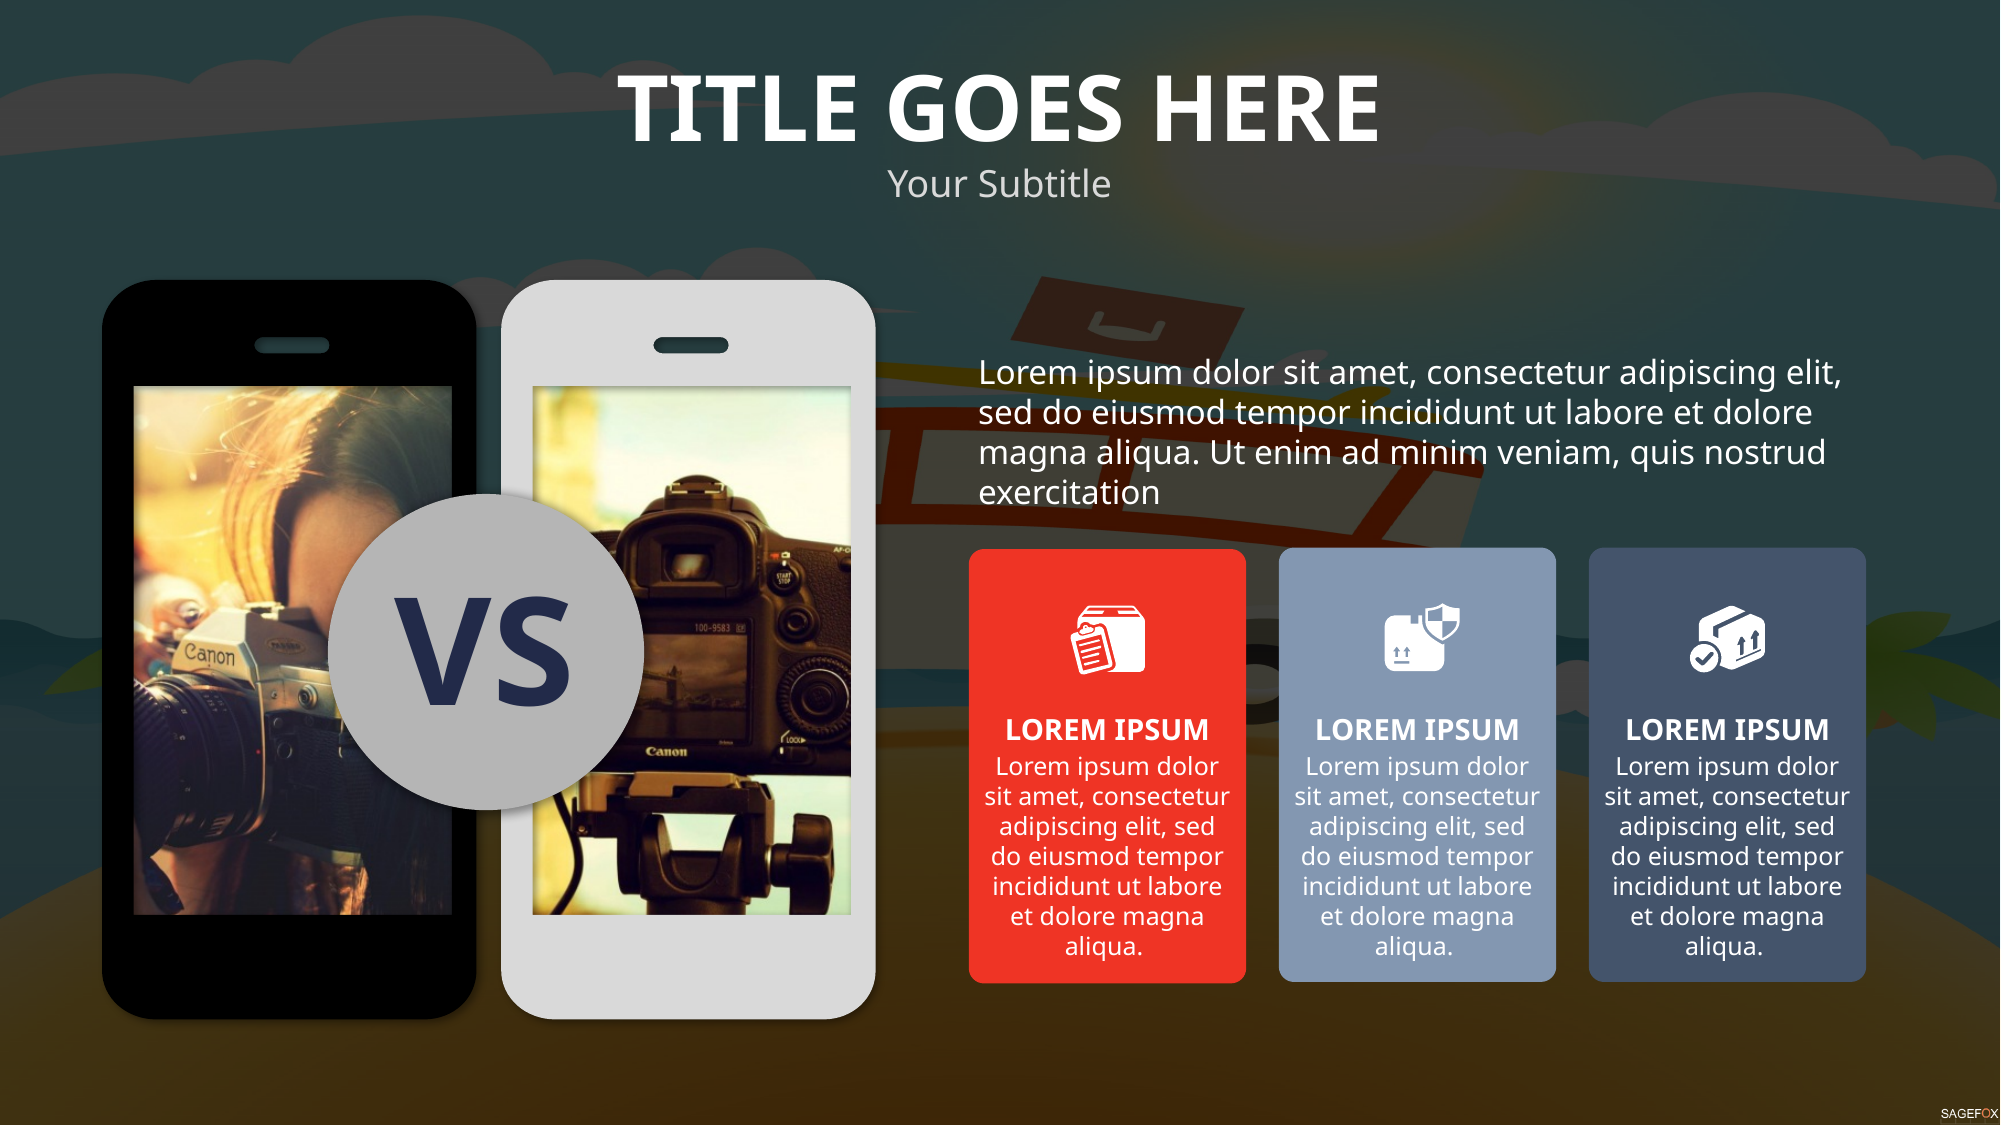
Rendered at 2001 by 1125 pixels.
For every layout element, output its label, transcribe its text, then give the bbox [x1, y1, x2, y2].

text_box [366, 492, 606, 547]
text_box [967, 548, 1248, 985]
picture [0, 0, 2001, 1125]
text_box [635, 596, 646, 708]
text_box [144, 397, 449, 912]
text_box [326, 604, 334, 700]
text_box [359, 748, 613, 812]
text_box [1077, 605, 1145, 672]
text_box VS [334, 547, 635, 748]
text_box [1698, 605, 1765, 670]
text_box LOREM IPSUM Lorem ipsum dolor sit amet, consectetur adipiscing elit, sed do eiusmod tempor incididunt ut labore et dolore magna aliqua. [968, 703, 1247, 968]
text_box TITLE GOES HERE Your Subtitle [548, 42, 1452, 212]
text_box Lorem ipsum dolor sit amet, consectetur adipiscing elit, sed do eiusmod tempor incididunt ut labore et dolore magna aliqua. Ut enim ad minim veniam, quis nostrud exercitation [963, 343, 1867, 519]
text_box LOREM IPSUM Lorem ipsum dolor sit amet, consectetur adipiscing elit, sed do eiusmod tempor incididunt ut labore et dolore magna aliqua. [1278, 703, 1557, 968]
text_box [1070, 625, 1113, 675]
text_box [501, 279, 876, 1020]
text_box [1425, 603, 1460, 641]
text_box [1689, 643, 1719, 673]
text_box [1277, 546, 1558, 984]
text_box [1587, 546, 1868, 984]
text_box LOREM IPSUM Lorem ipsum dolor sit amet, consectetur adipiscing elit, sed do eiusmod tempor incididunt ut labore et dolore magna aliqua. [1588, 703, 1867, 968]
text_box [102, 279, 477, 1020]
text_box [544, 397, 847, 912]
text_box [1384, 615, 1445, 672]
